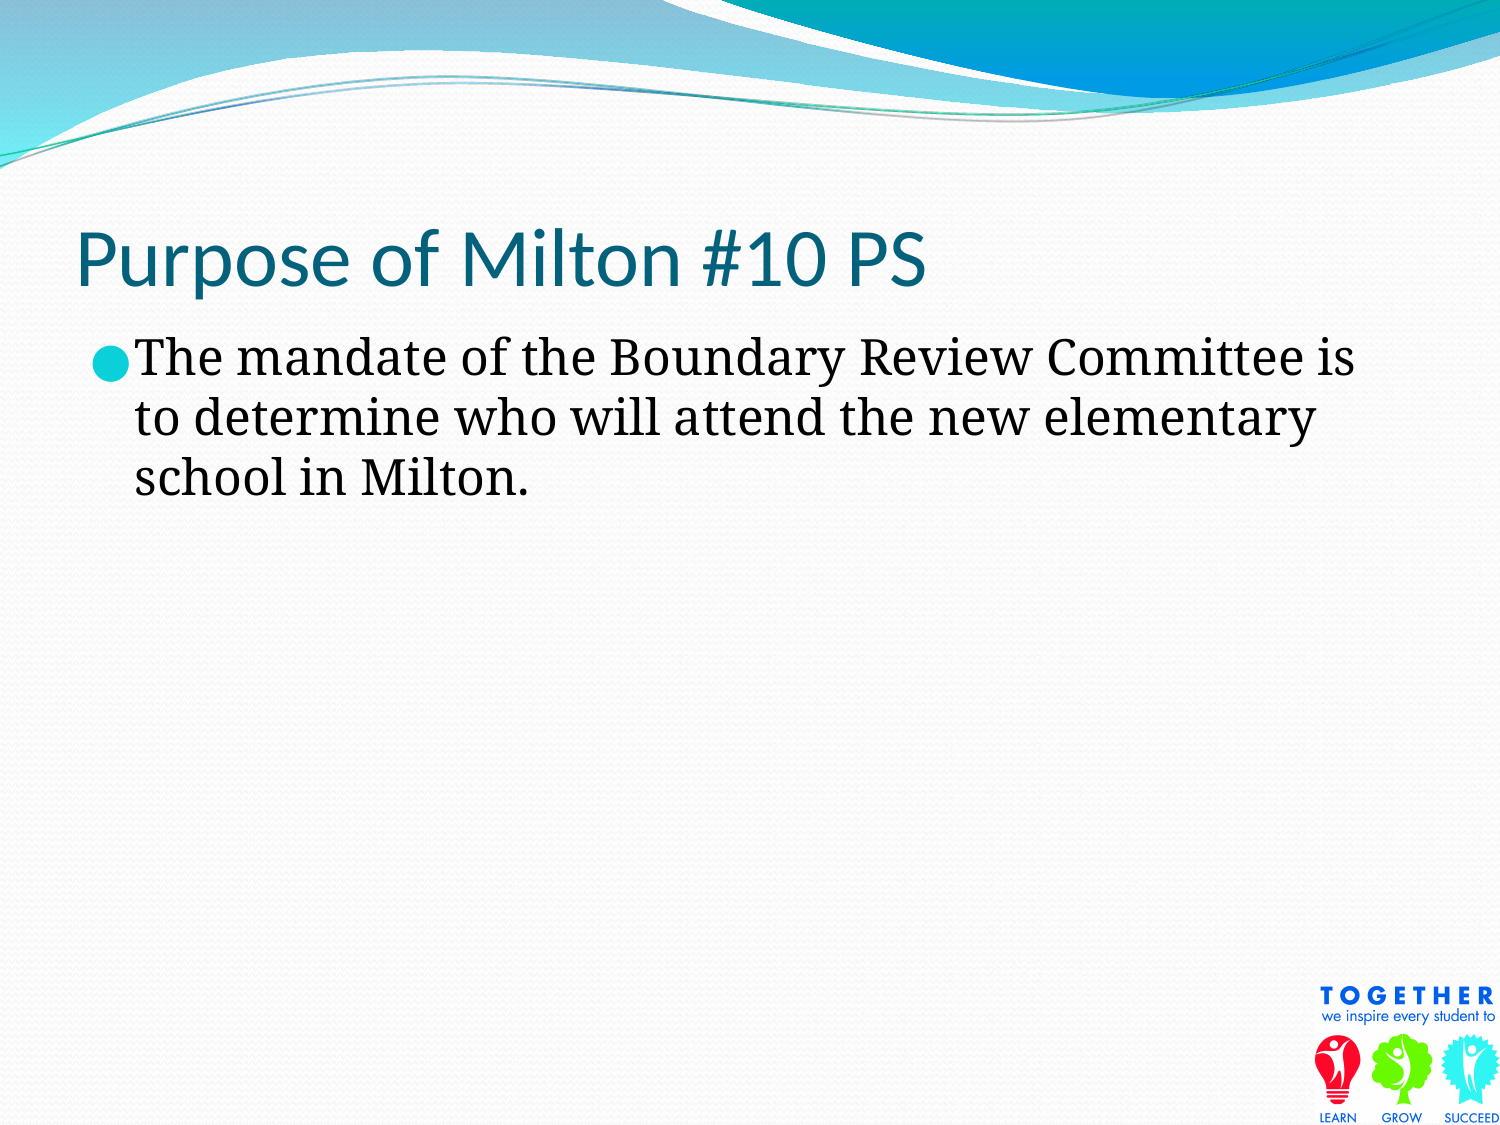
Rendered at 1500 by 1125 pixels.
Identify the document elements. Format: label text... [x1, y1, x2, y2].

list The mandate of the Boundary Review Committee is to determine who will attend the new elementary school in Milton. [75, 317, 1425, 1038]
picture [0, 0, 1500, 1125]
title Purpose of Milton #10 PS [75, 115, 1425, 304]
